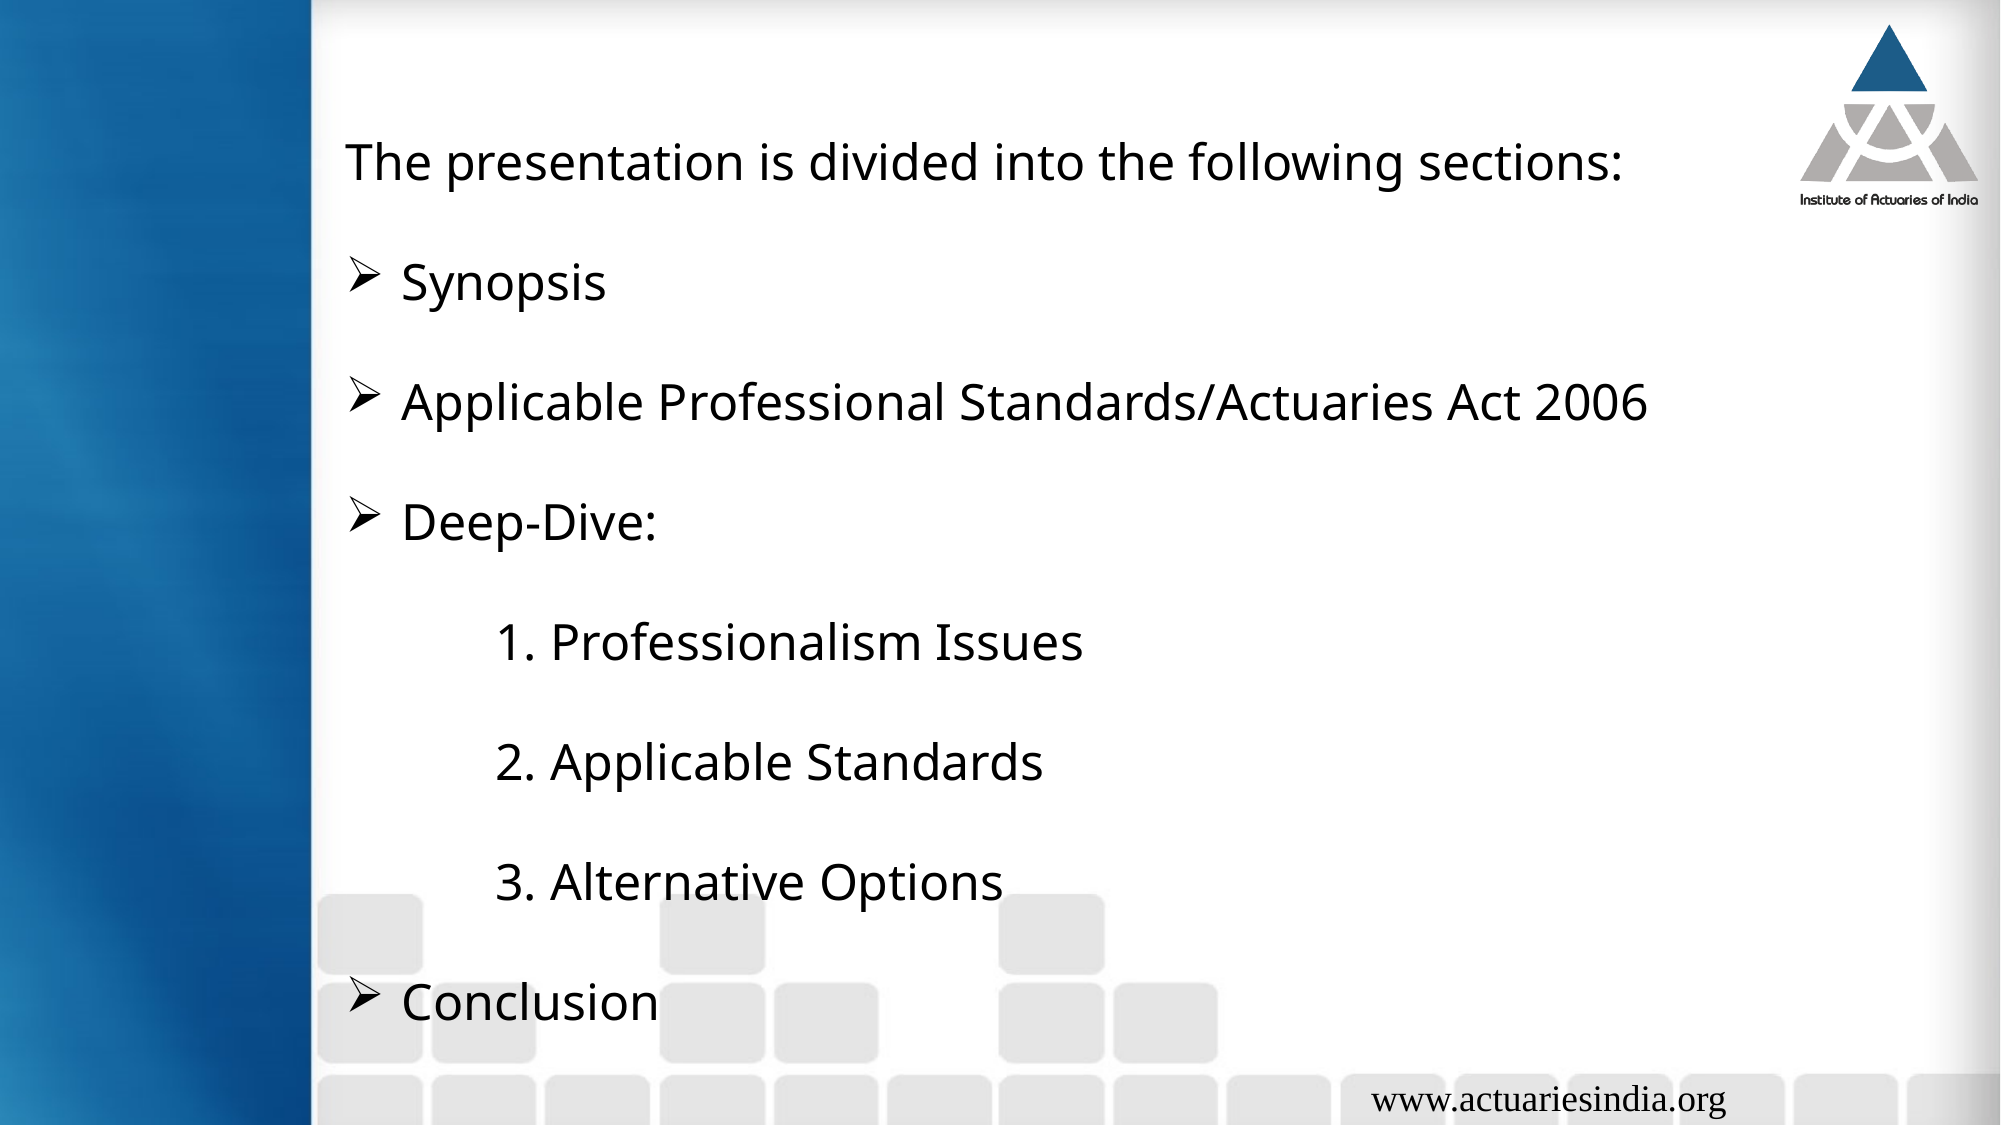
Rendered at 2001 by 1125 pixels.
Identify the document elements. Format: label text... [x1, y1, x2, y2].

picture [0, 0, 2001, 1125]
text_box www.actuariesindia.org [1356, 1066, 1832, 1125]
text_box The presentation is divided into the following sections: Synopsis Applicable Professional Standards/Actuaries Act 2006 Deep-Dive: 1. Professionalism Issues 2. Applicable Standards 3. Alternative Options Conclusion [330, 122, 1831, 1067]
text_box [406, 50, 1638, 853]
